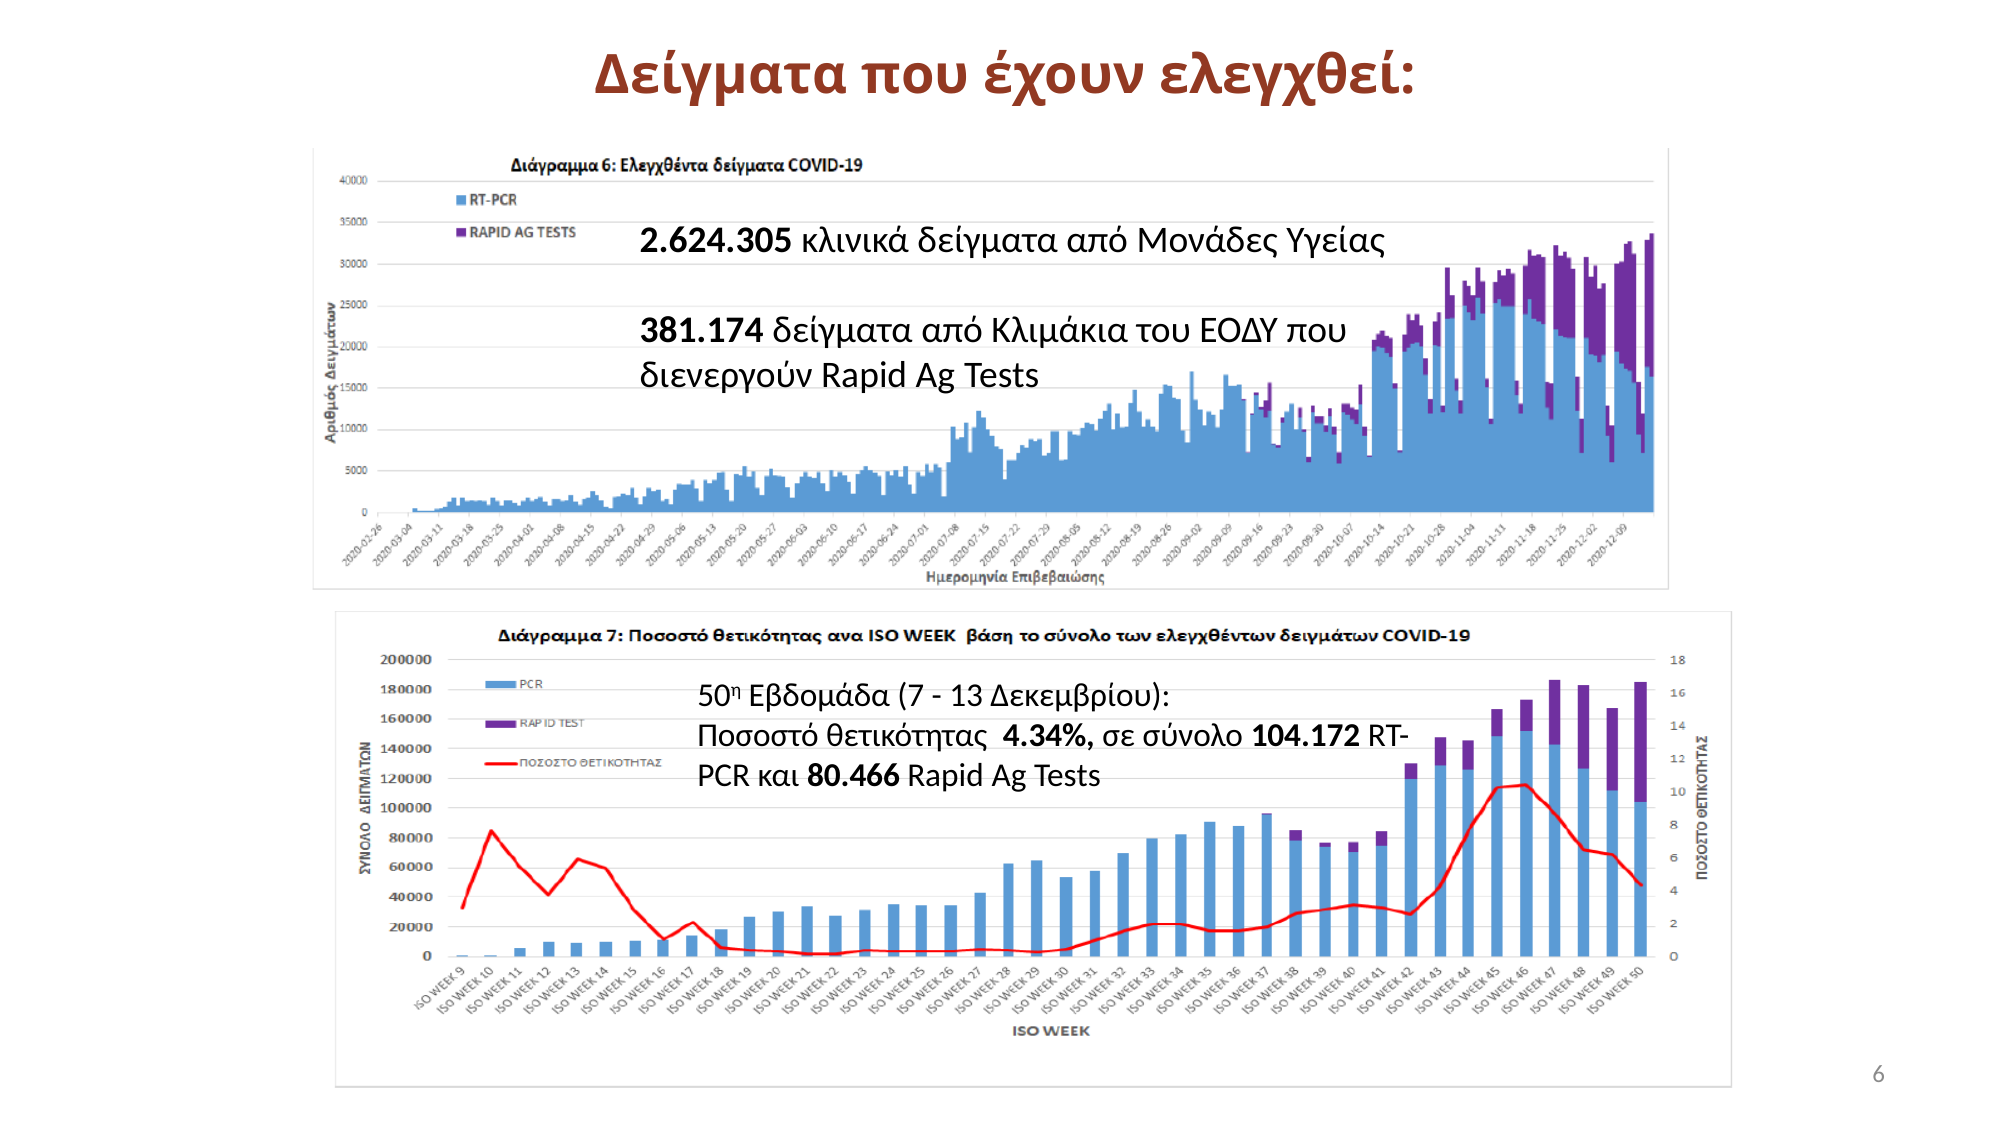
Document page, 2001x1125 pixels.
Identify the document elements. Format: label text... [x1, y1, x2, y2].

slide_number 6 [1433, 1042, 1900, 1103]
picture [302, 148, 1674, 608]
title Δείγματα που έχουν ελεγχθεί: [330, 7, 1681, 138]
picture [315, 611, 1746, 1090]
